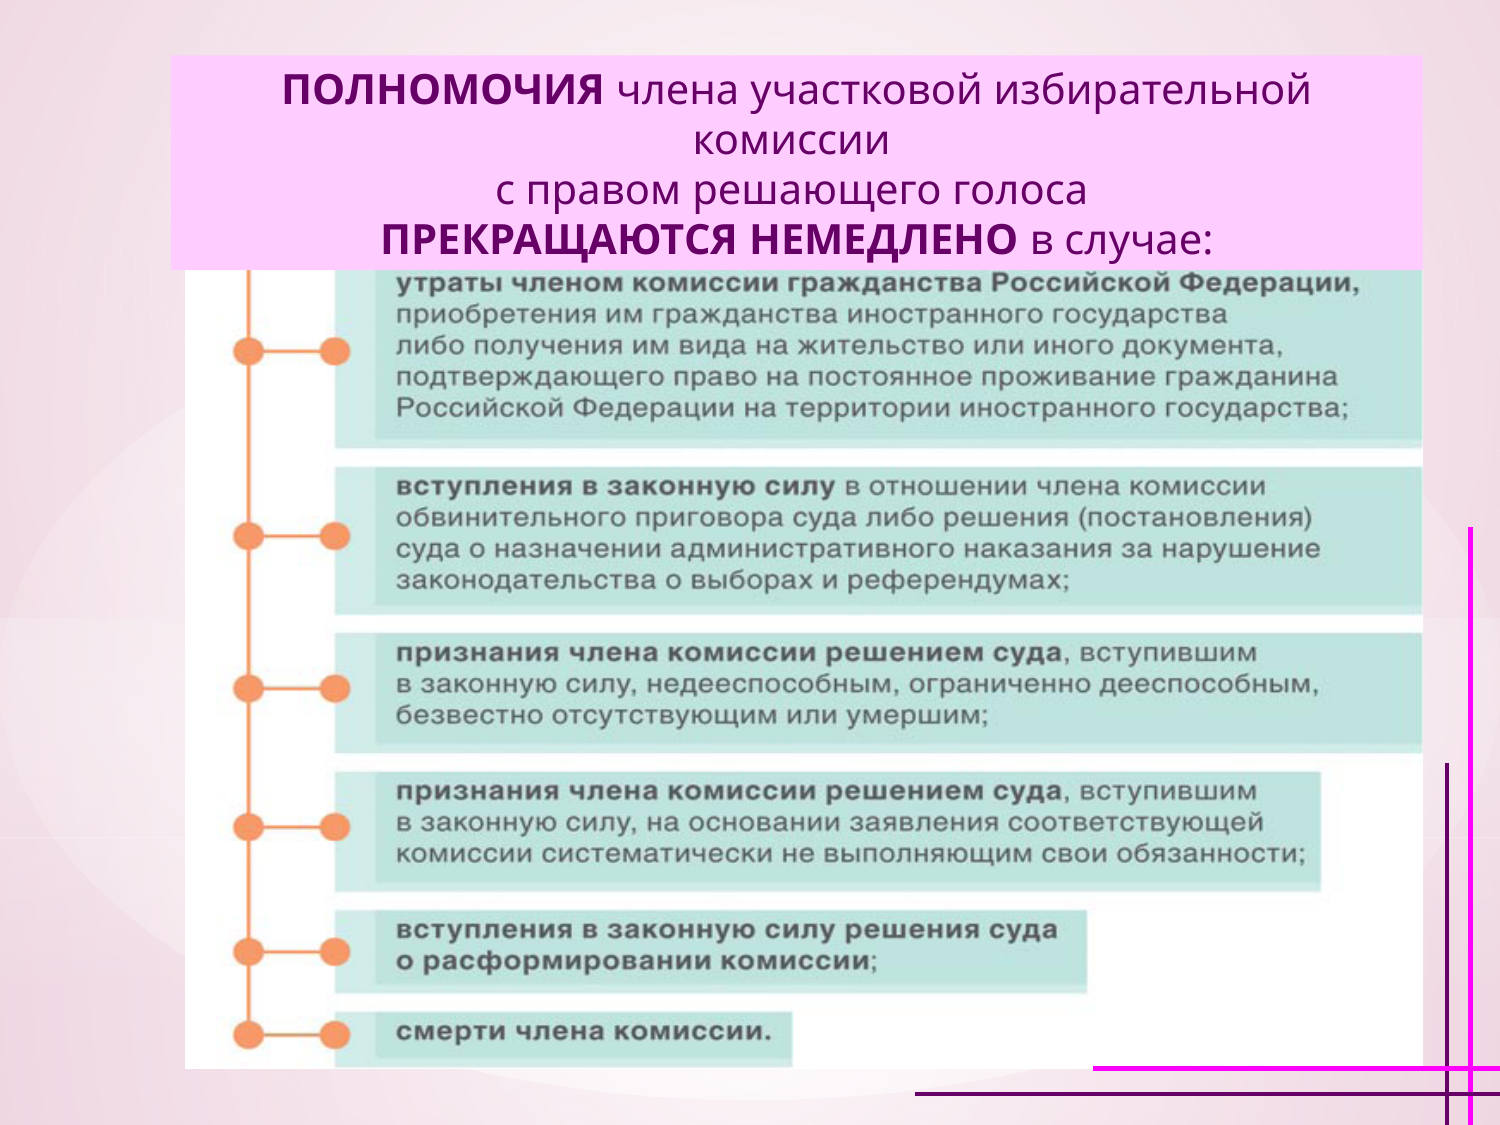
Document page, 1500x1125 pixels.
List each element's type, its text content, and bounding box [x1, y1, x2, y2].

text_box ПОЛНОМОЧИЯ члена участковой избирательной комиссии с правом решающего голоса ПРЕКРАЩАЮТСЯ НЕМЕДЛЕНО в случае: [171, 55, 182, 271]
picture [184, 56, 1424, 1069]
